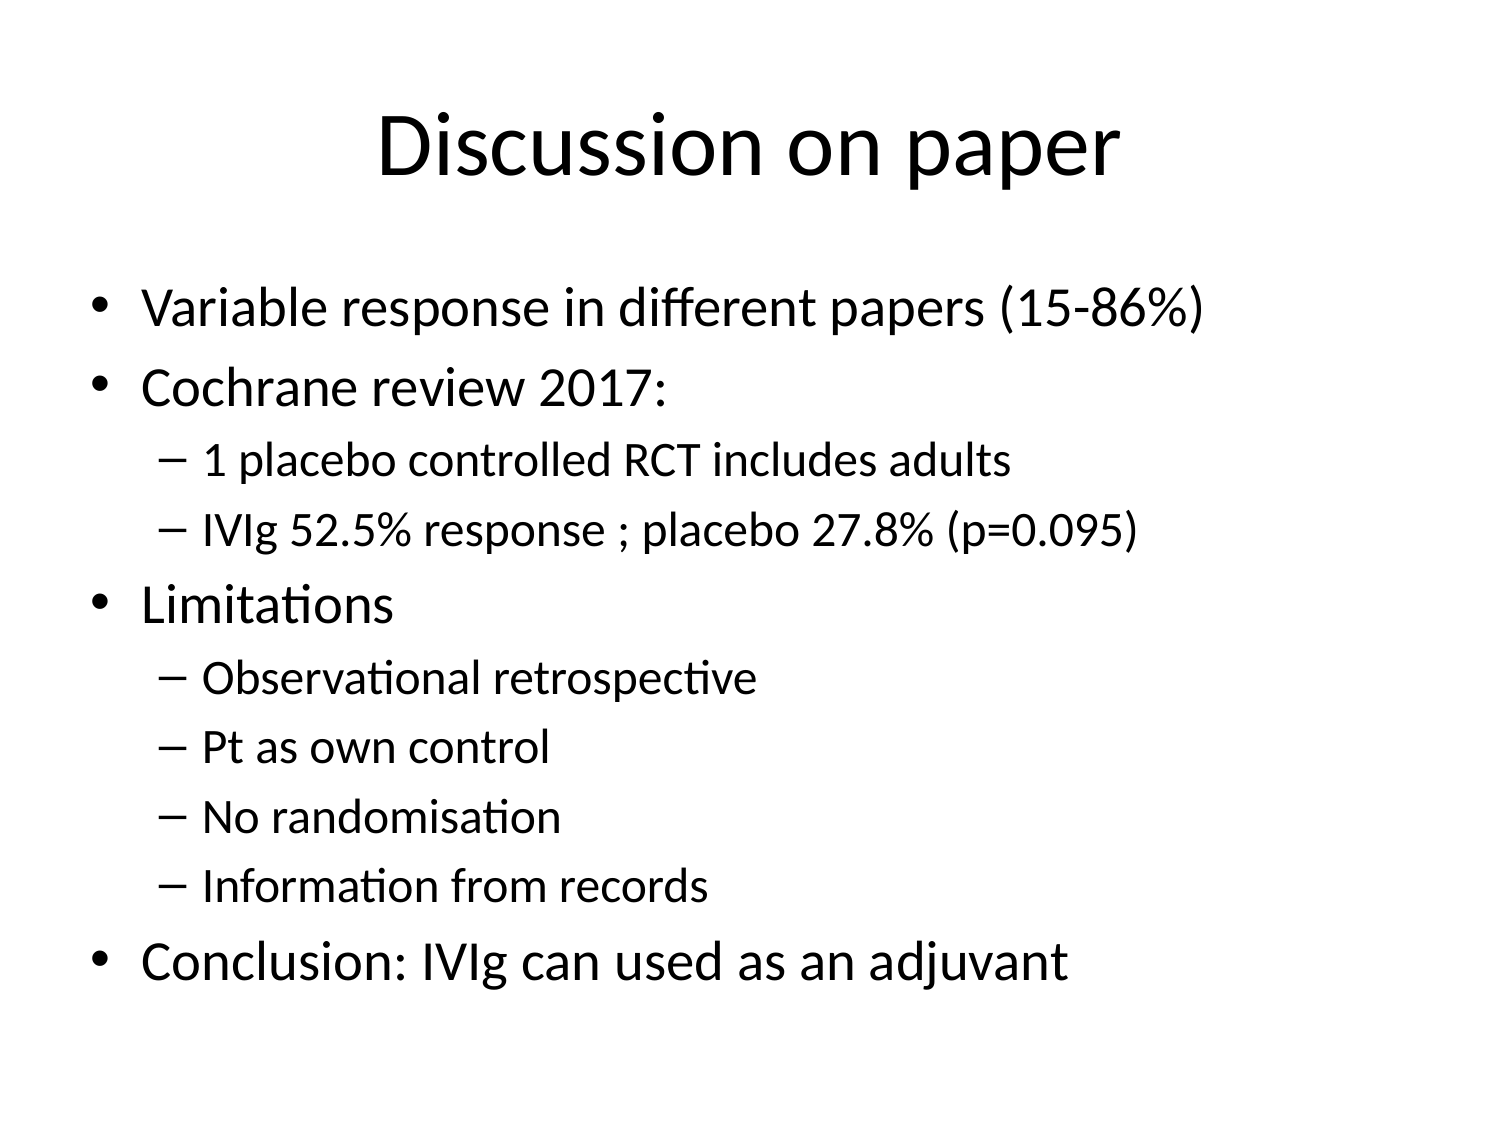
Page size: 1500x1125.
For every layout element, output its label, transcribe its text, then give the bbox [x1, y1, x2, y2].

list Variable response in different papers (15-86%) Cochrane review 2017: 1 placebo controlled RCT includes adults IVIg 52.5% response ; placebo 27.8% (p=0.095) Limitations Observational retrospective Pt as own control No randomisation Information from records Conclusion: IVIg can used as an adjuvant [75, 262, 1425, 1005]
title Discussion on paper [75, 45, 1425, 233]
